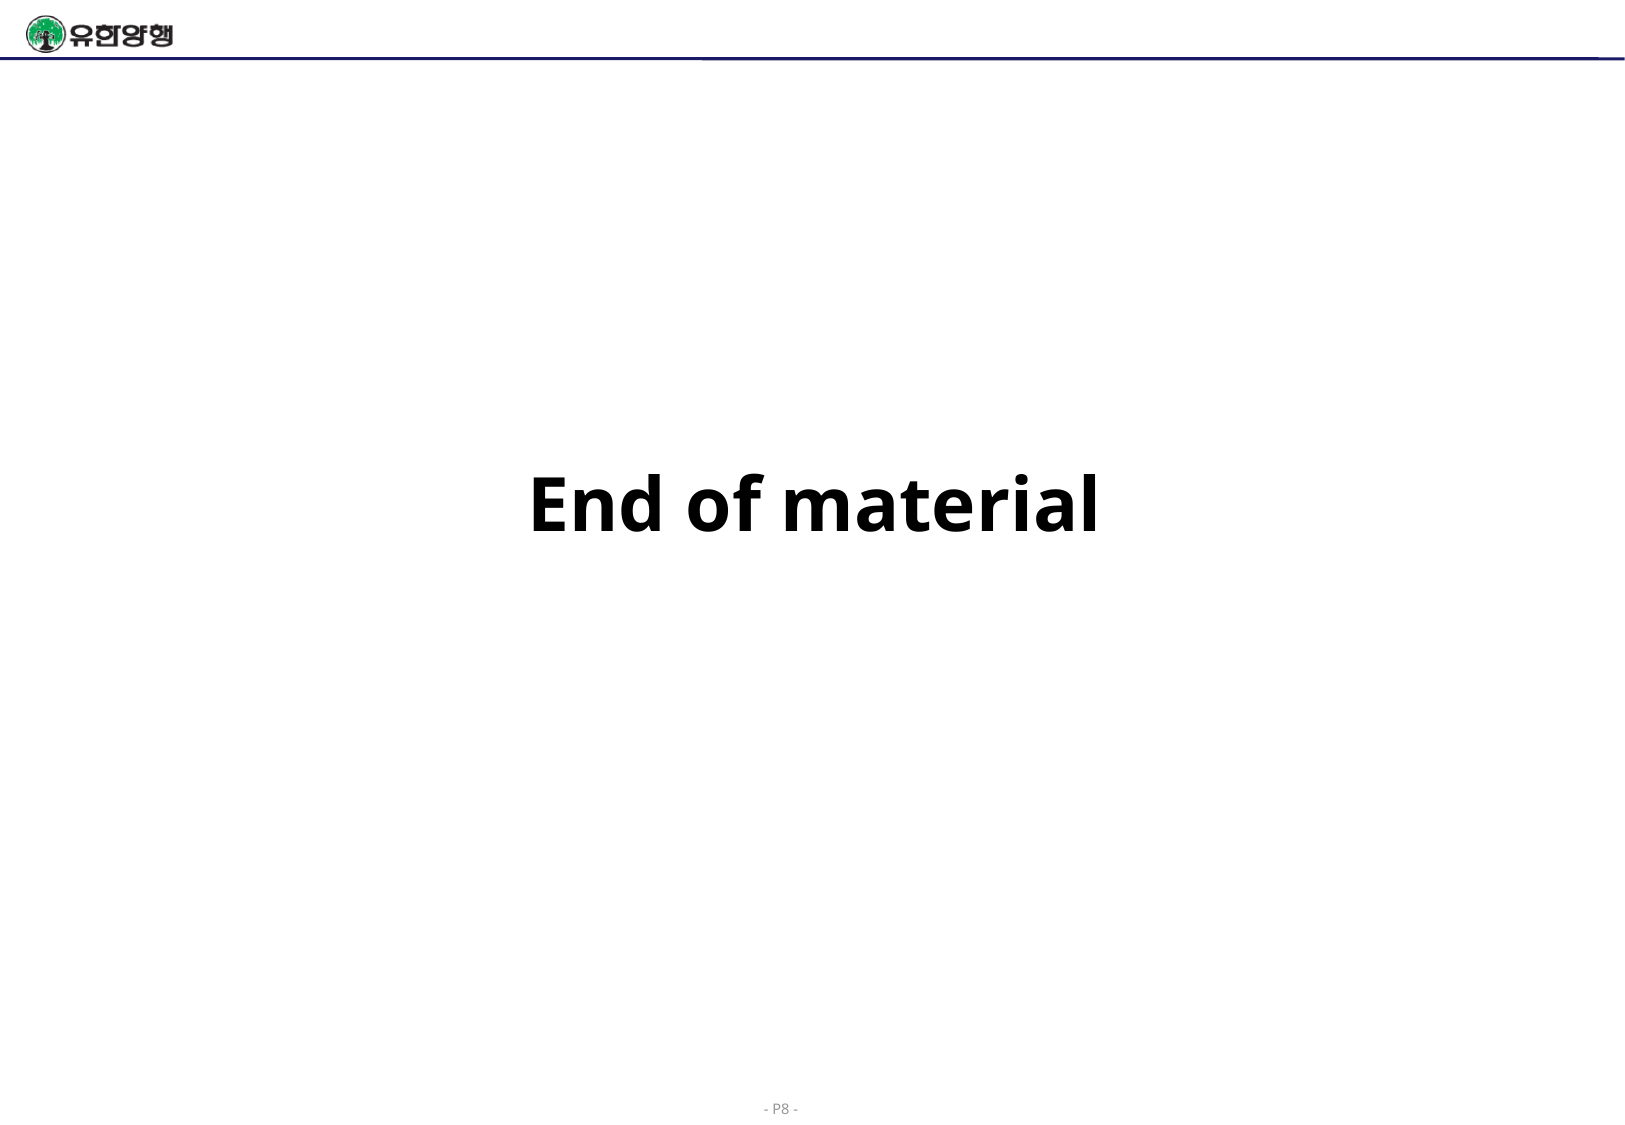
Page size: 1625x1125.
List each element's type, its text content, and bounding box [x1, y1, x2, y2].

text_box End of material [524, 456, 1118, 547]
picture [20, 11, 178, 55]
